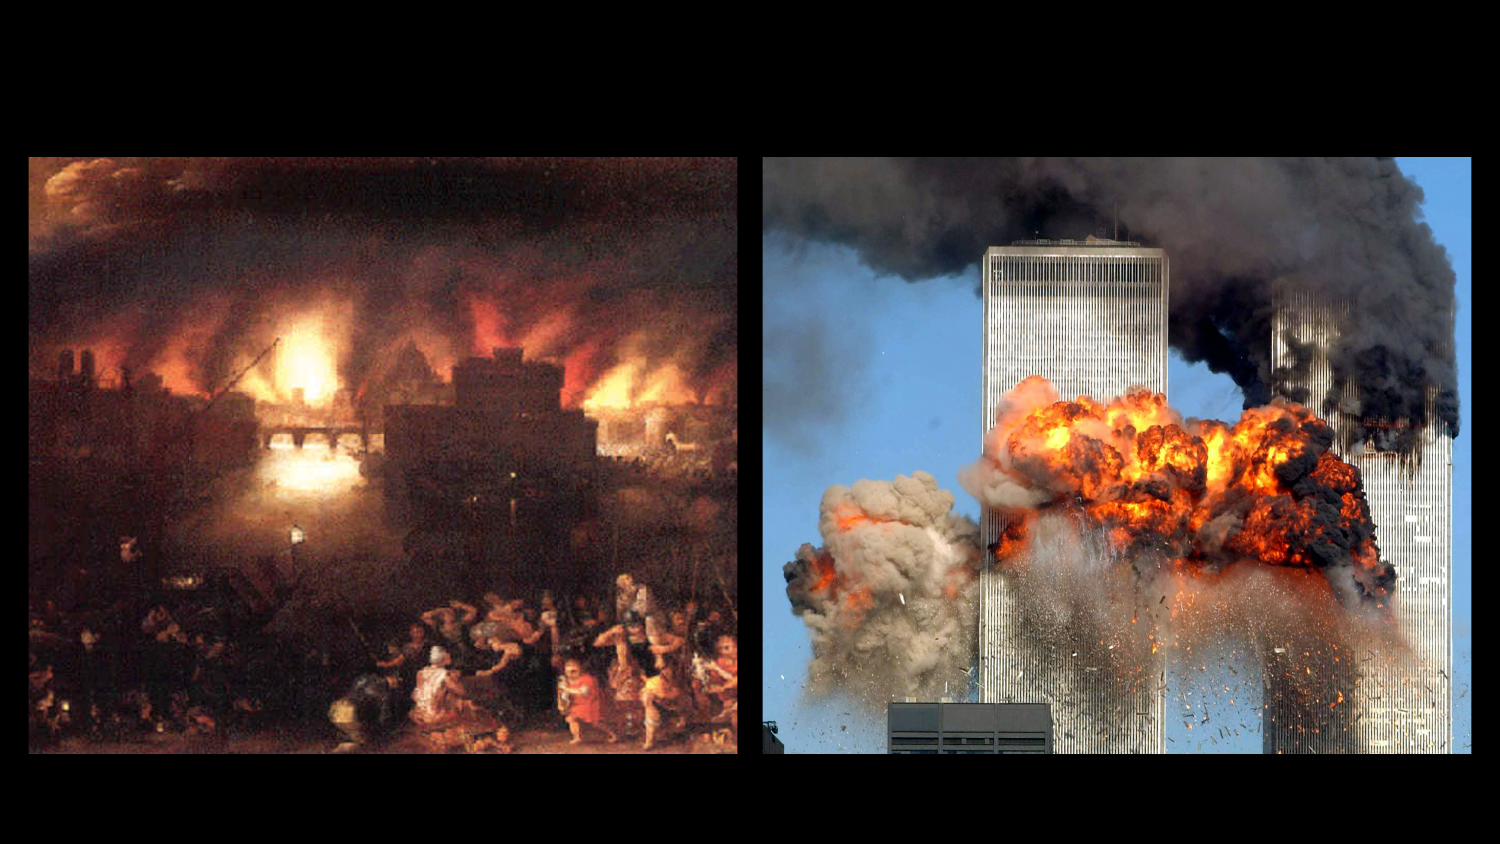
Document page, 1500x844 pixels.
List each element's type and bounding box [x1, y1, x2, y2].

list [762, 157, 1472, 754]
list [28, 157, 738, 754]
